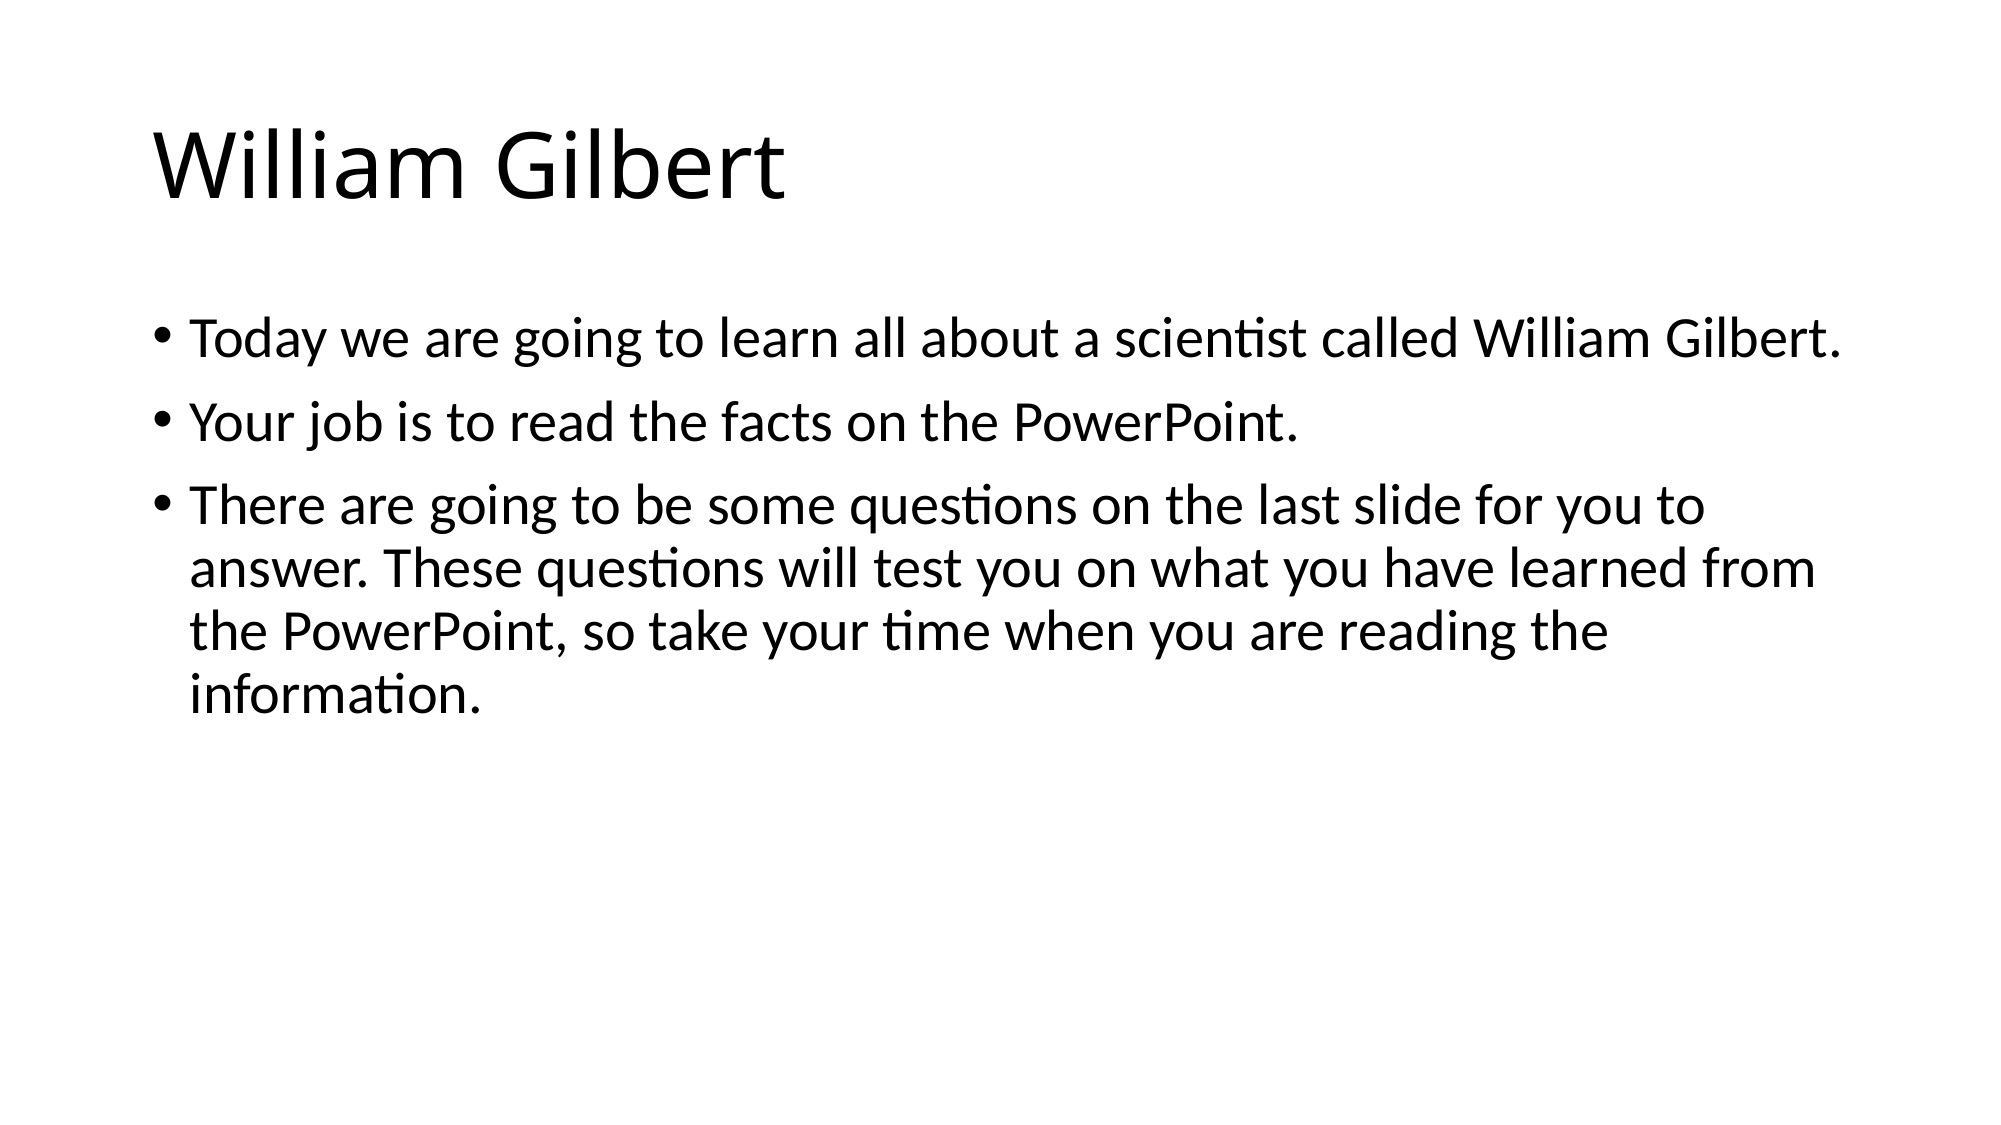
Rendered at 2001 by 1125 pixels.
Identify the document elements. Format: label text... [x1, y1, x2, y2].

list Today we are going to learn all about a scientist called William Gilbert. Your job is to read the facts on the PowerPoint. There are going to be some questions on the last slide for you to answer. These questions will test you on what you have learned from the PowerPoint, so take your time when you are reading the information. [137, 299, 1863, 1014]
title William Gilbert [137, 59, 1863, 278]
